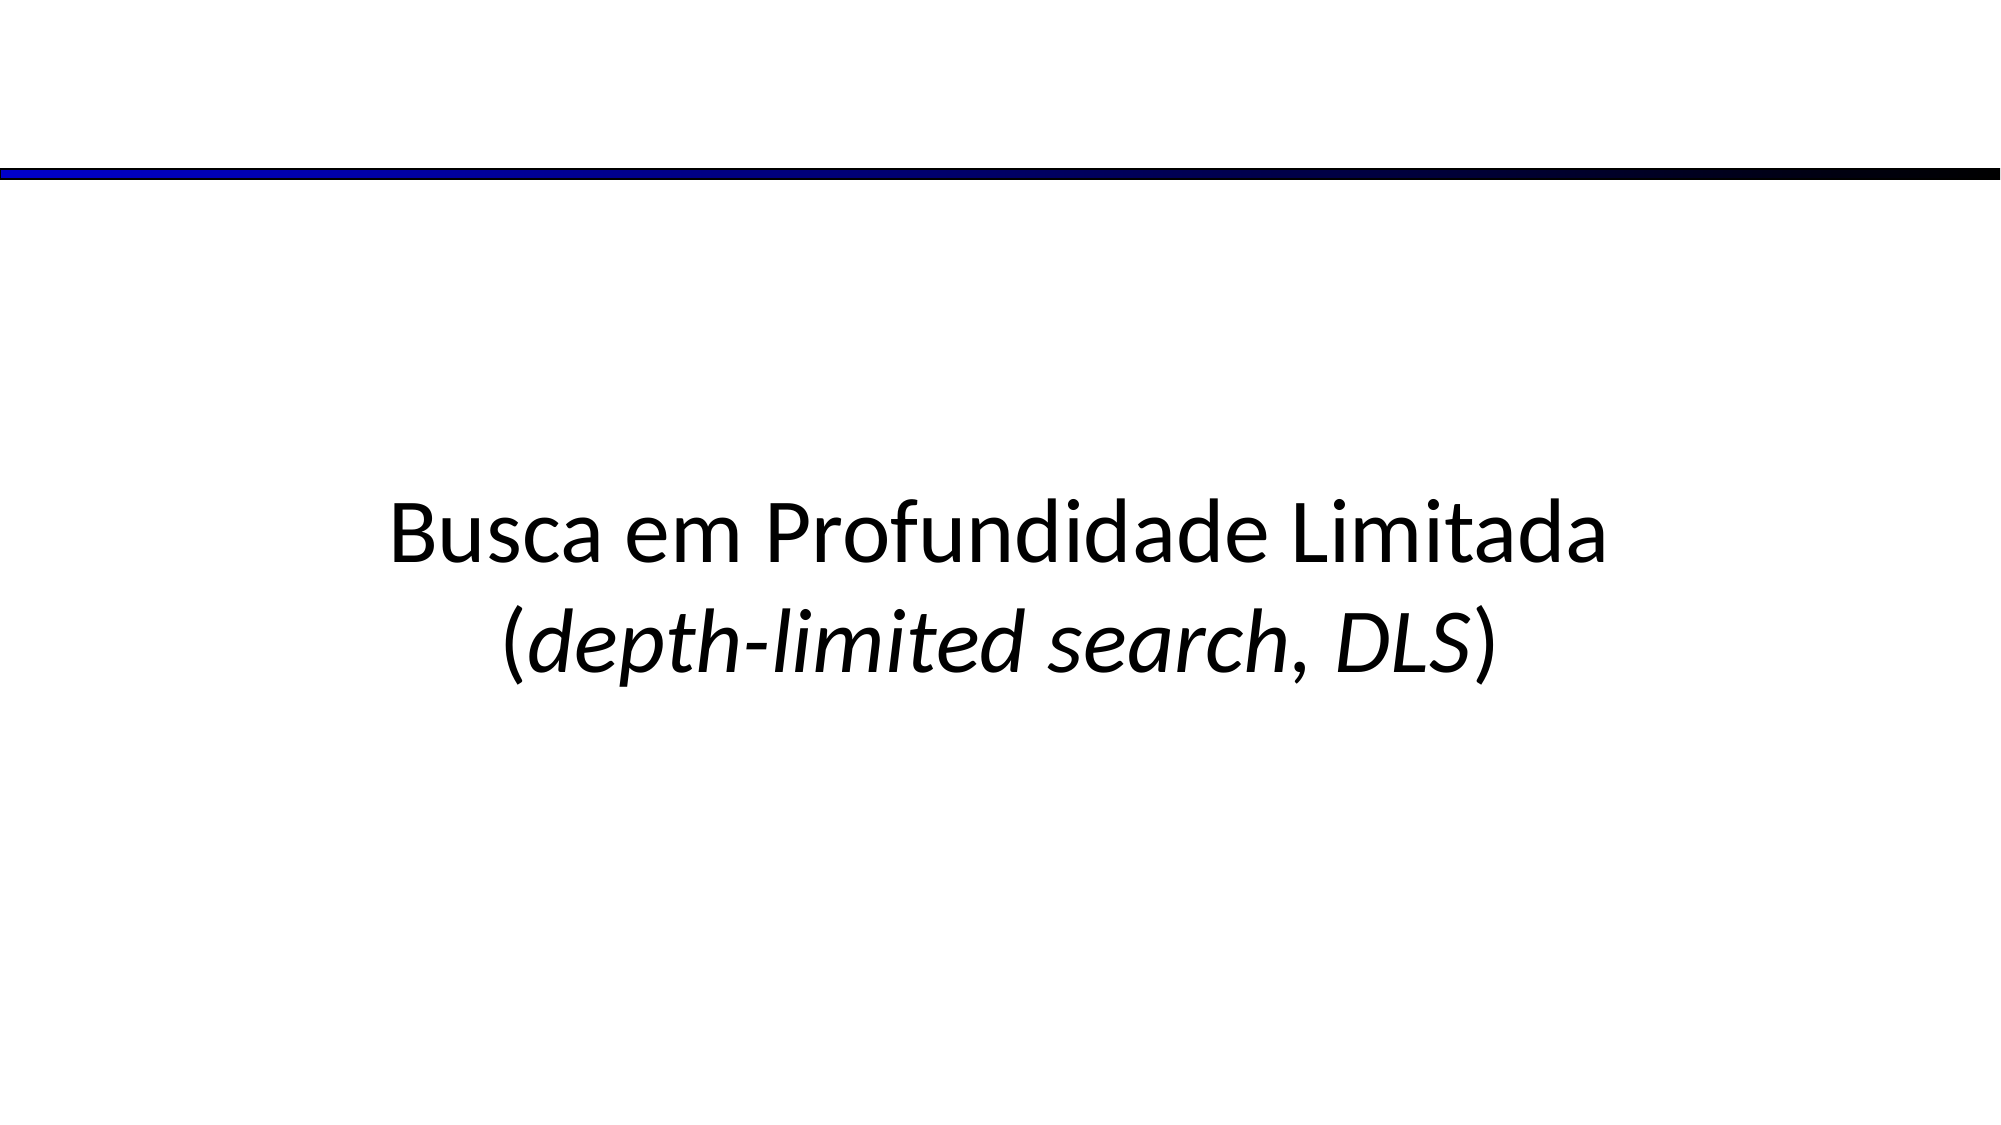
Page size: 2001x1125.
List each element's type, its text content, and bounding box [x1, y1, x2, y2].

title Busca em Profundidade Limitada (depth-limited search, DLS) [0, 487, 2000, 676]
